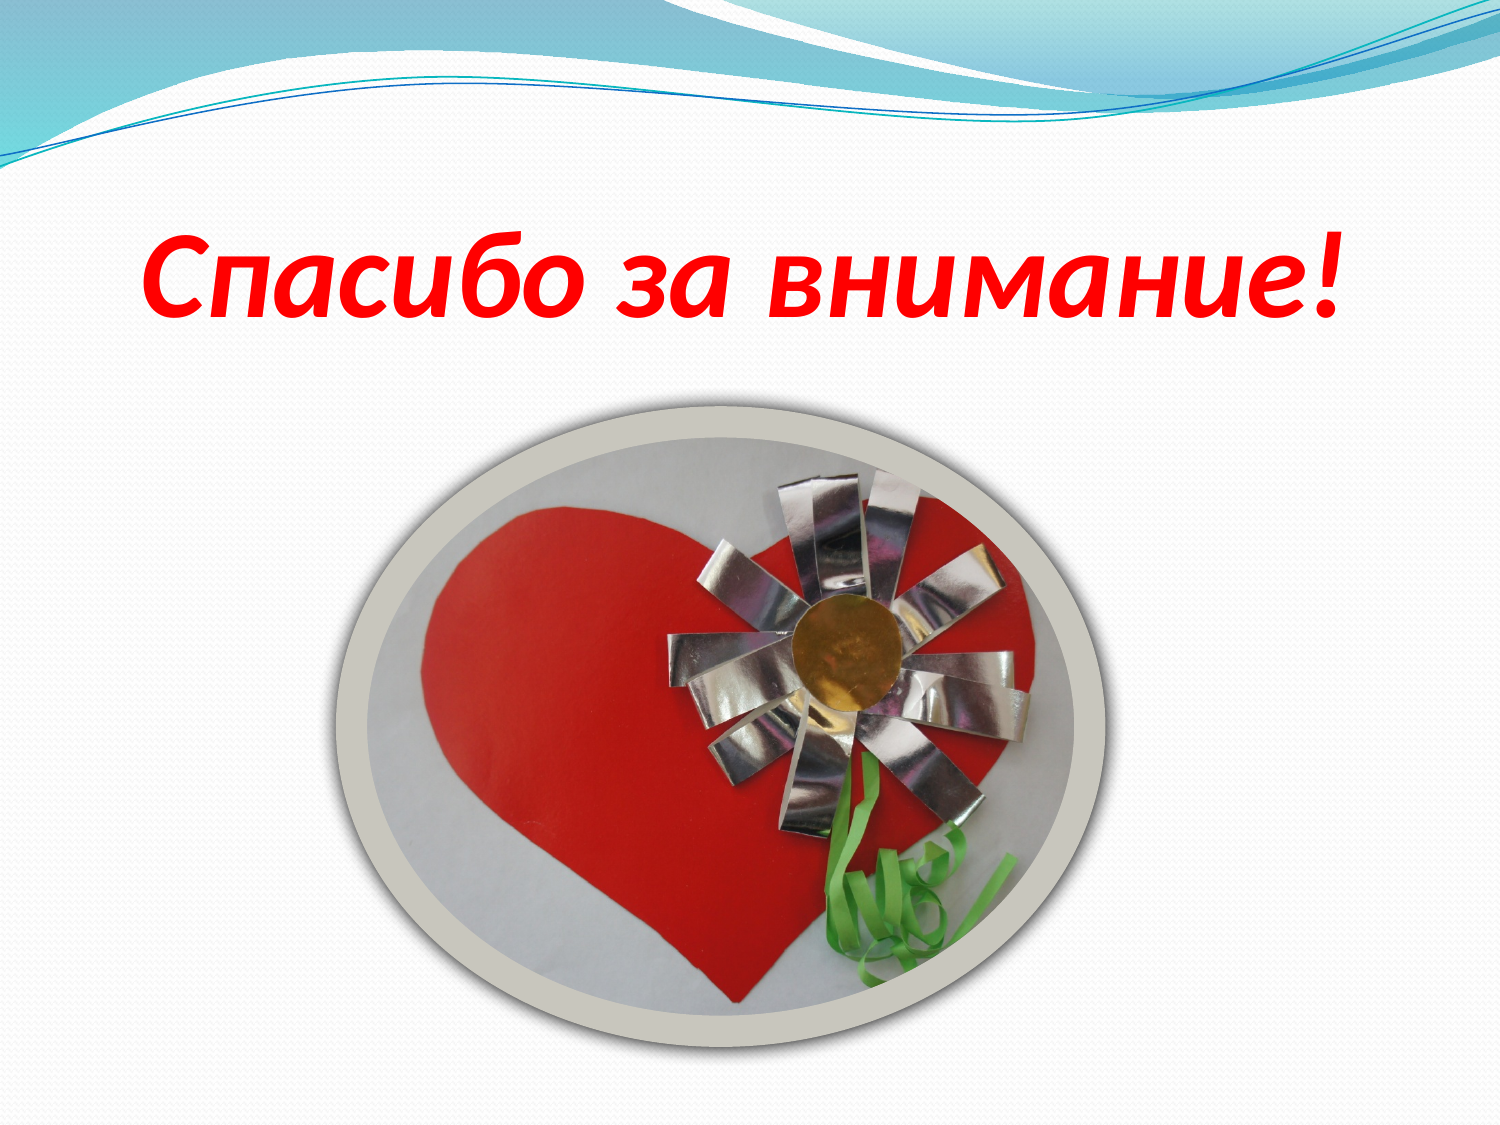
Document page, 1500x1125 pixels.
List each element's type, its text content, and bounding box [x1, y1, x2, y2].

title Спасибо за внимание! [70, 257, 1421, 493]
picture [351, 421, 1091, 1032]
